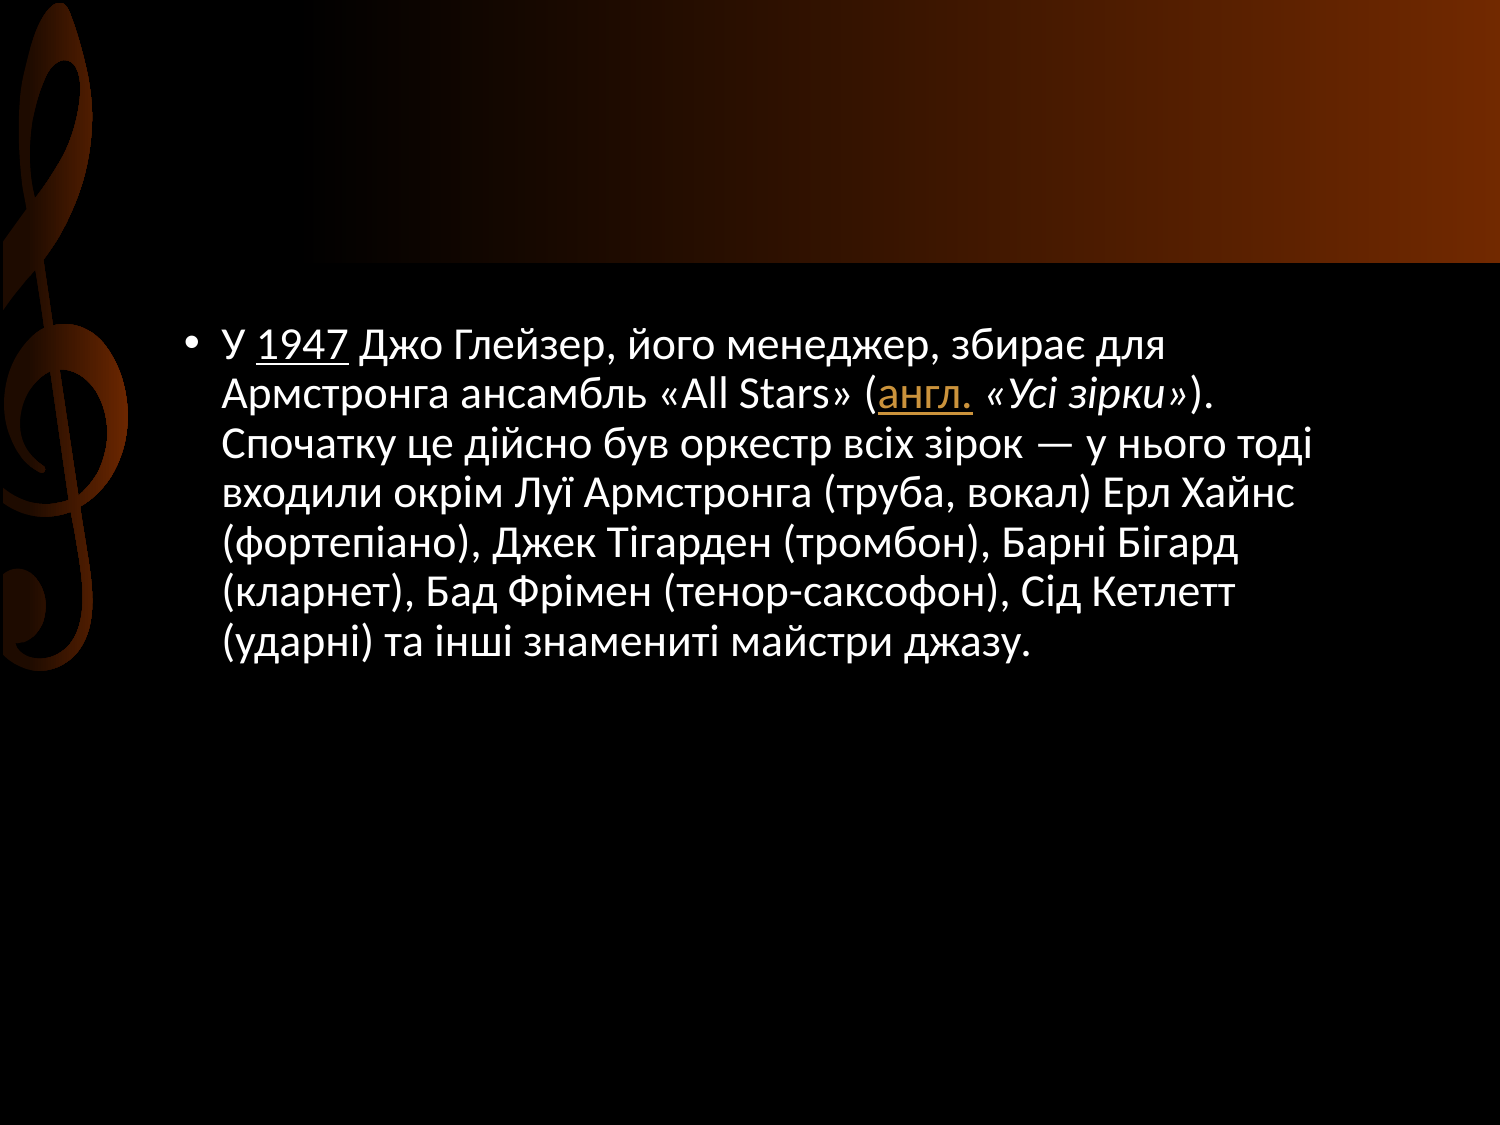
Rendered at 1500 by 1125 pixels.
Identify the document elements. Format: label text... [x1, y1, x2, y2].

list У 1947 Джо Глейзер, його менеджер, збирає для Армстронга ансамбль «All Stars» (англ. «Усі зірки»). Спочатку це дійсно був оркестр всіх зірок — у нього тоді входили окрім Луї Армстронга (труба, вокал) Ерл Хайнс (фортепіано), Джек Тігарден (тромбон), Барні Бігард (кларнет), Бад Фрімен (тенор-саксофон), Сід Кетлетт (ударні) та інші знамениті майстри джазу. [168, 312, 1332, 1038]
